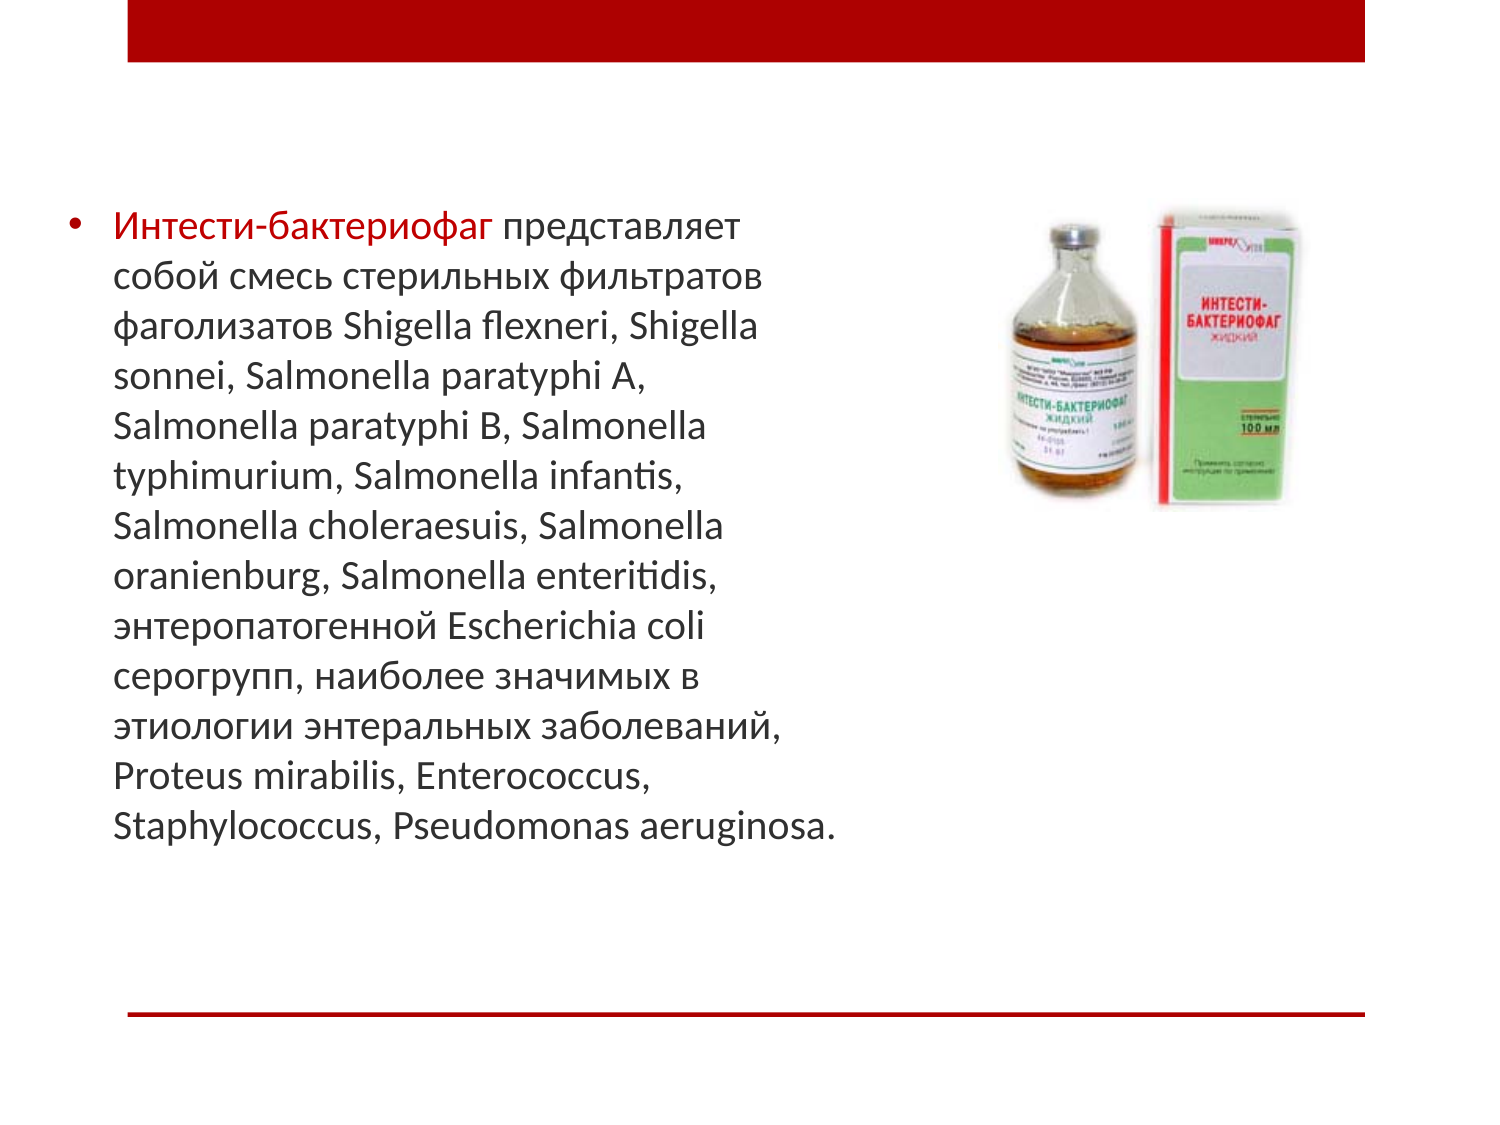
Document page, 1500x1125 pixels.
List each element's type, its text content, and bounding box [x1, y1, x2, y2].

picture [997, 198, 1312, 513]
list Интести-бактериофаг представляет собой смесь стерильных фильтратов фаголизатов Shigella flexneri, Shigella sonnei, Salmonella paratyphi A, Salmonella paratyphi B, Salmonella typhimurium, Salmonella infantis, Salmonella choleraesuis, Salmonella oranienburg, Salmonella enteritidis, энтеропатогенной Escherichia coli серогрупп, наиболее значимых в этиологии энтеральных заболеваний, Proteus mirabilis, Enterococcus, Staphylococcus, Pseudomonas aeruginosa. [53, 46, 857, 1000]
